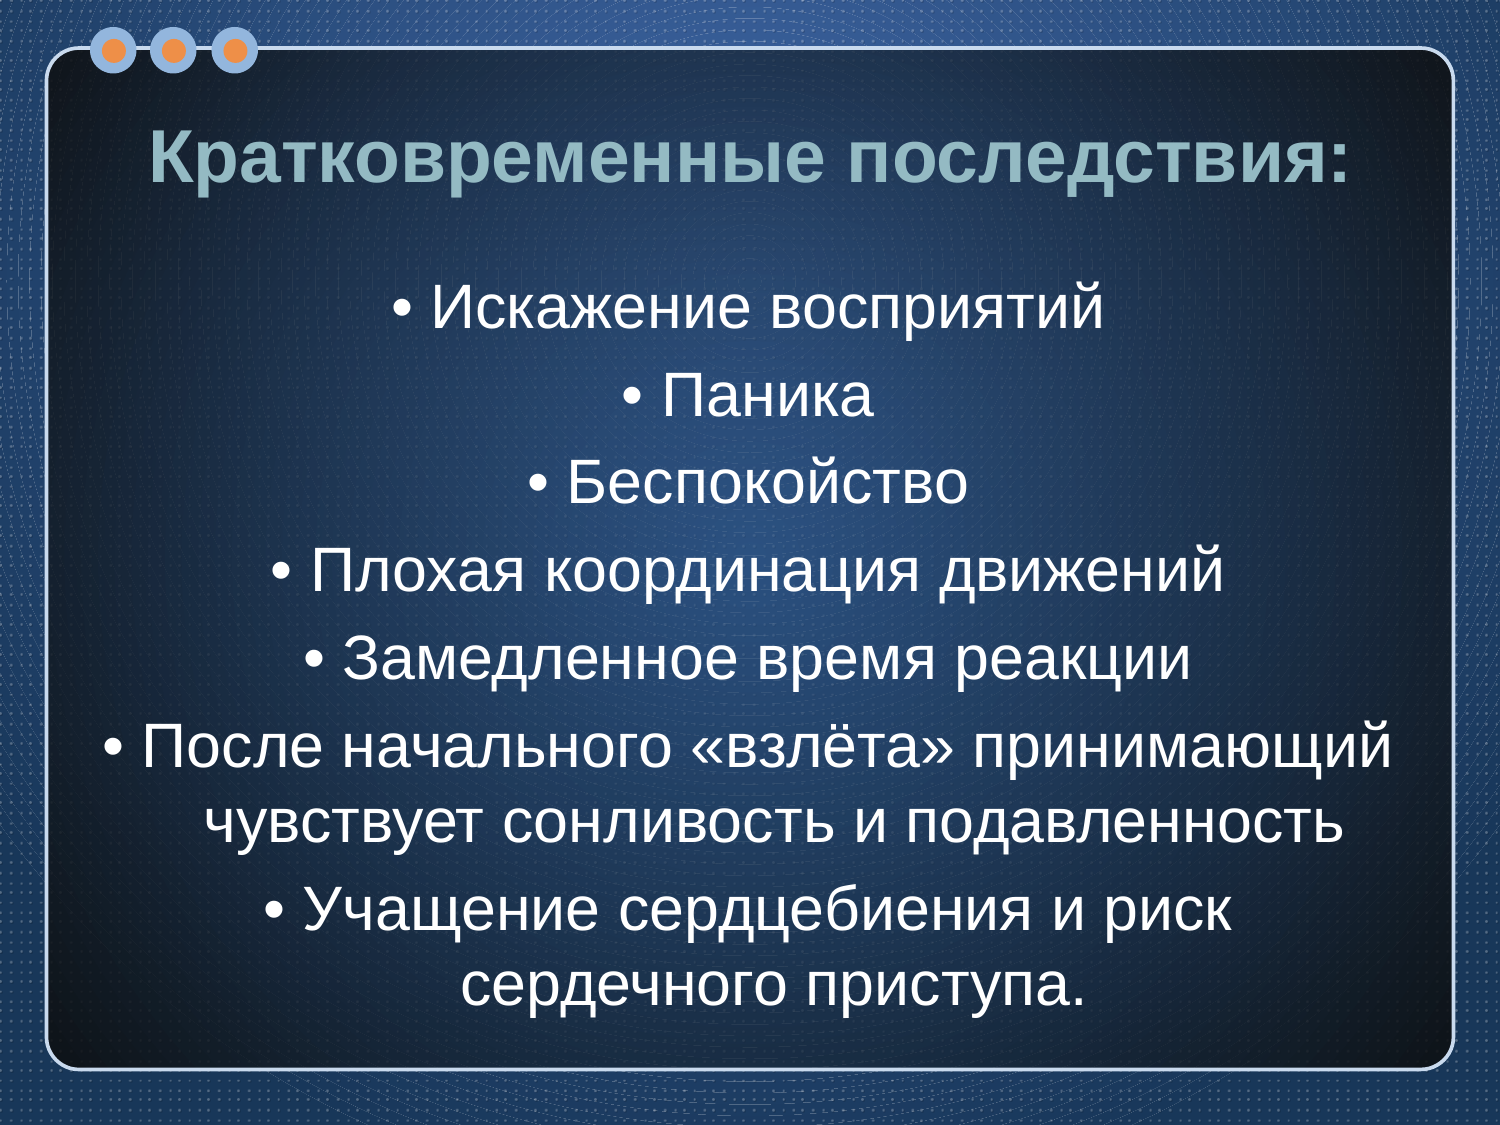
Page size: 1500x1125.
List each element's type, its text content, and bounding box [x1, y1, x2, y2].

title Кратковременные последствия: [82, 75, 1419, 231]
list • Искажение восприятий • Паника • Беспокойство • Плохая координация движений • Замедленное время реакции • После начального «взлёта» принимающий чувствует сонливость и подавленность • Учащение сердцебиения и риск сердечного приступа. [82, 258, 1415, 1050]
